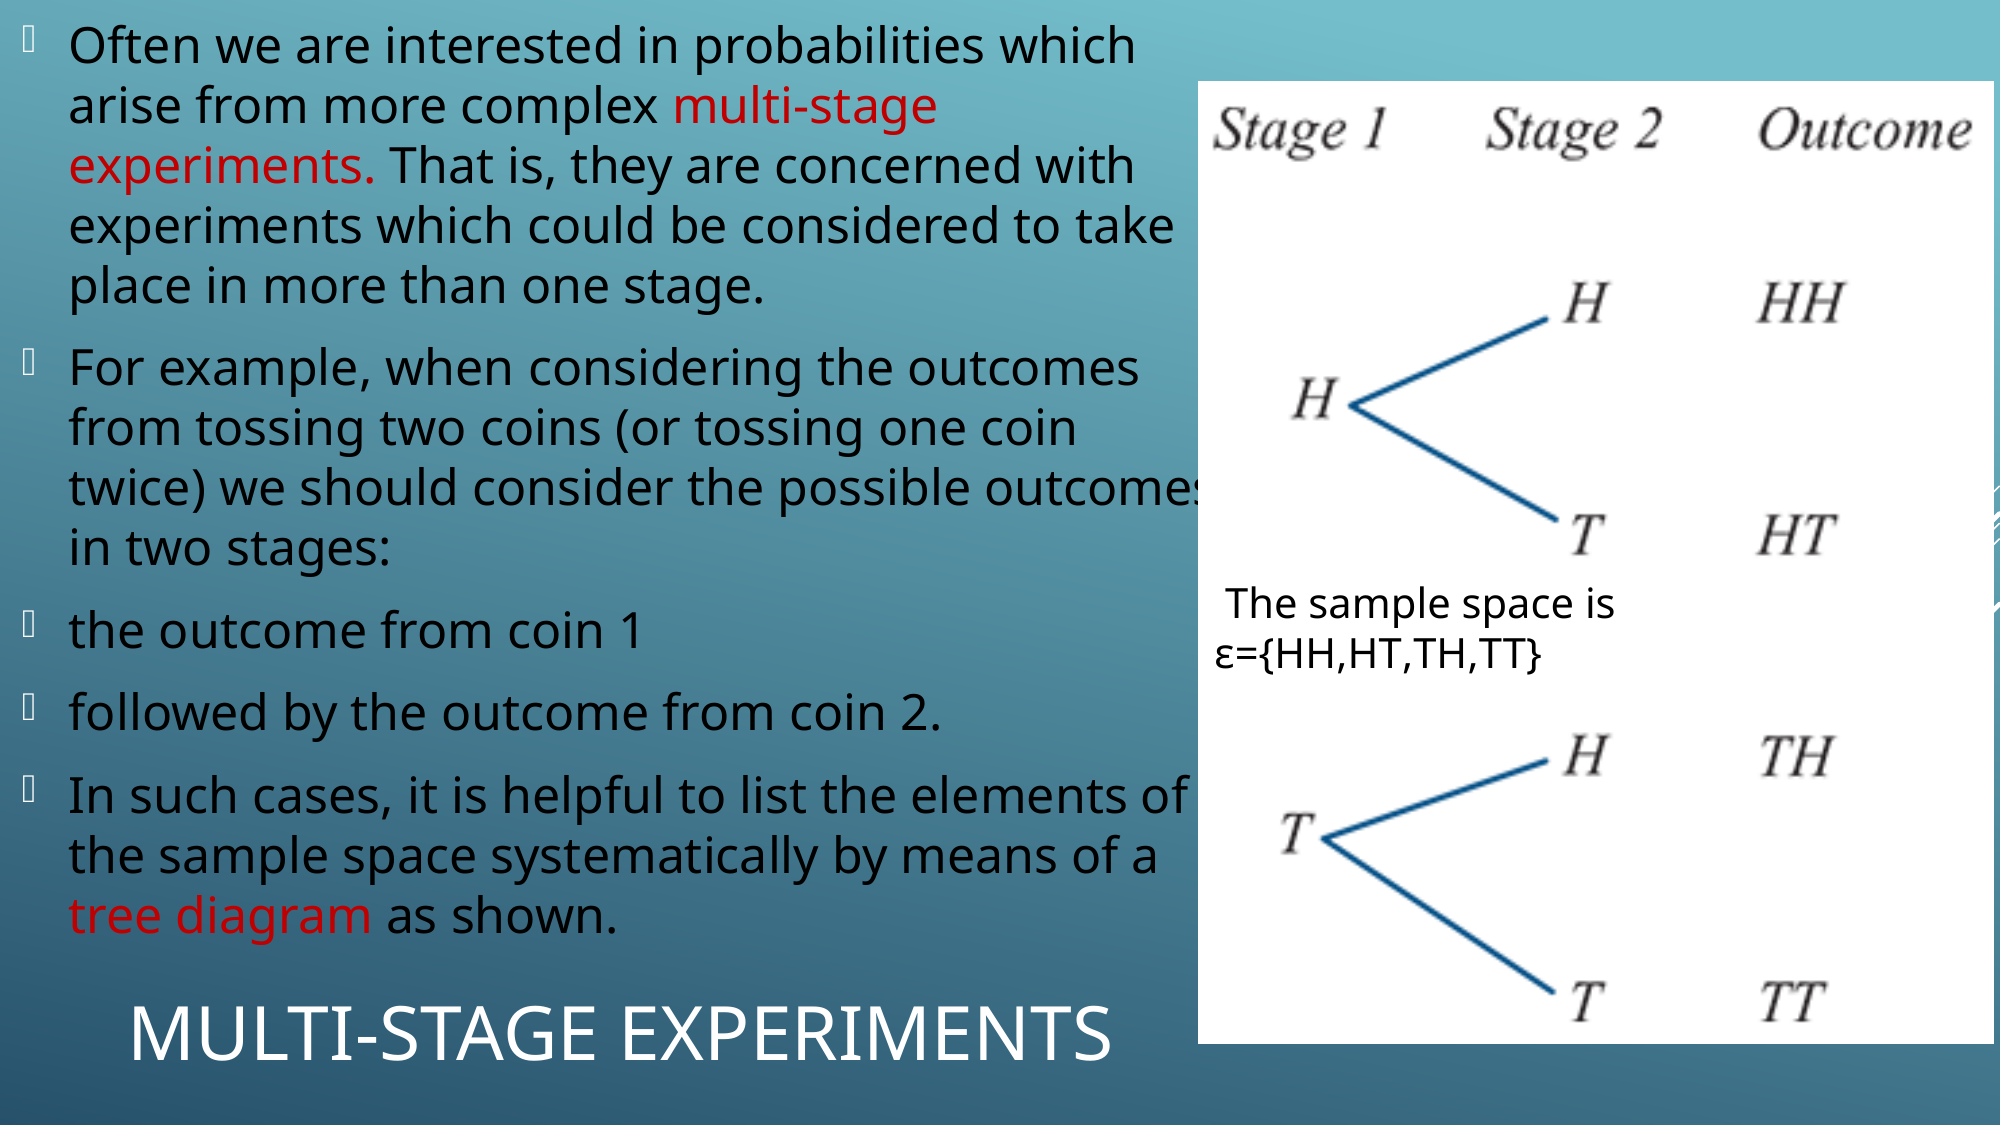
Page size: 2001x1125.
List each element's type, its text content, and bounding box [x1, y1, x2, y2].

picture [1198, 81, 1994, 1044]
list Often we are interested in probabilities which arise from more complex multi-stage experiments. That is, they are concerned with experiments which could be considered to take place in more than one stage. For example, when considering the outcomes from tossing two coins (or tossing one coin twice) we should consider the possible outcomes in two stages: the outcome from coin 1 followed by the outcome from coin 2. In such cases, it is helpful to list the elements of the sample space systematically by means of a tree diagram as shown. [6, 40, 1242, 916]
title multi-stage experiments [112, 958, 1513, 1103]
